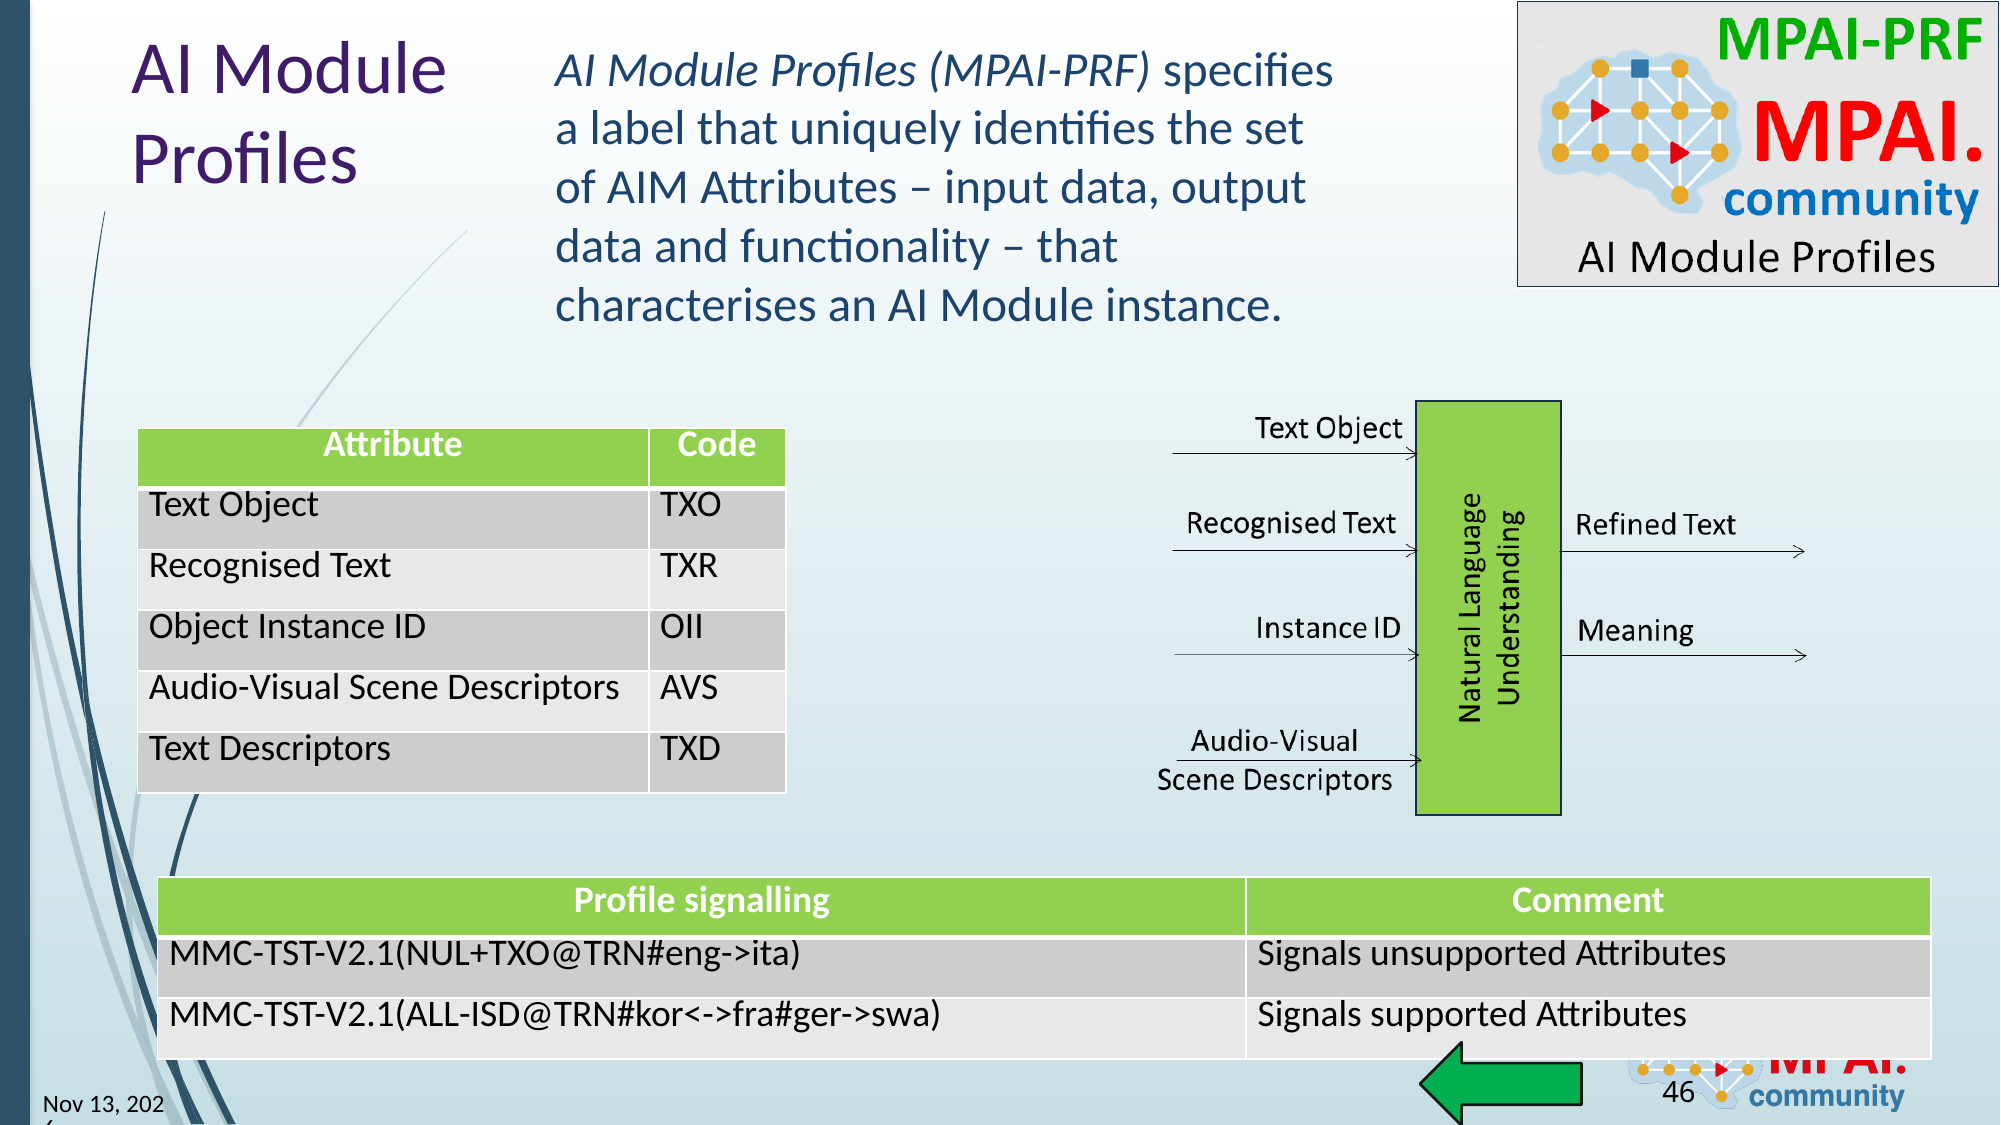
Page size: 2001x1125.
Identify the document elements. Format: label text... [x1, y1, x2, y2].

text_box [1419, 1041, 1583, 1125]
table_cell Signals unsupported Attributes [1247, 940, 1930, 997]
table_cell MMC-TST-V2.1(ALL-ISD@TRN#kor<->fra#ger->swa) [158, 999, 1245, 1058]
picture [1517, 0, 2000, 290]
table_cell TXD [650, 733, 785, 792]
slide_number 26-Dec-24 [28, 1080, 192, 1125]
list AI Module Profiles (MPAI-PRF) specifies a label that uniquely identifies the set of AIM Attributes – input data, output data and functionality – that characterises an AI Module instance. [540, 29, 1364, 397]
table_cell TXO [650, 491, 785, 549]
table_cell Recognised Text [138, 550, 648, 609]
table_header Profile signalling [158, 878, 1245, 935]
table_cell OII [650, 611, 785, 670]
table_header Code [650, 429, 785, 486]
table_header Comment [1247, 878, 1930, 935]
table_cell Audio-Visual Scene Descriptors [138, 672, 648, 731]
table_cell Text Descriptors [138, 733, 648, 792]
table_cell Signals supported Attributes [1247, 999, 1930, 1058]
picture [1623, 1060, 1909, 1120]
table_cell MMC-TST-V2.1(NUL+TXO@TRN#eng->ita) [158, 940, 1245, 997]
table_cell Text Object [138, 491, 648, 549]
table_header Attribute [138, 429, 648, 486]
title AI Module Profiles [116, 10, 541, 231]
table_cell AVS [650, 672, 785, 731]
slide_number 46 [1647, 1072, 1740, 1081]
table_cell TXR [650, 550, 785, 609]
table_cell Object Instance ID [138, 611, 648, 670]
picture [1133, 396, 1815, 818]
